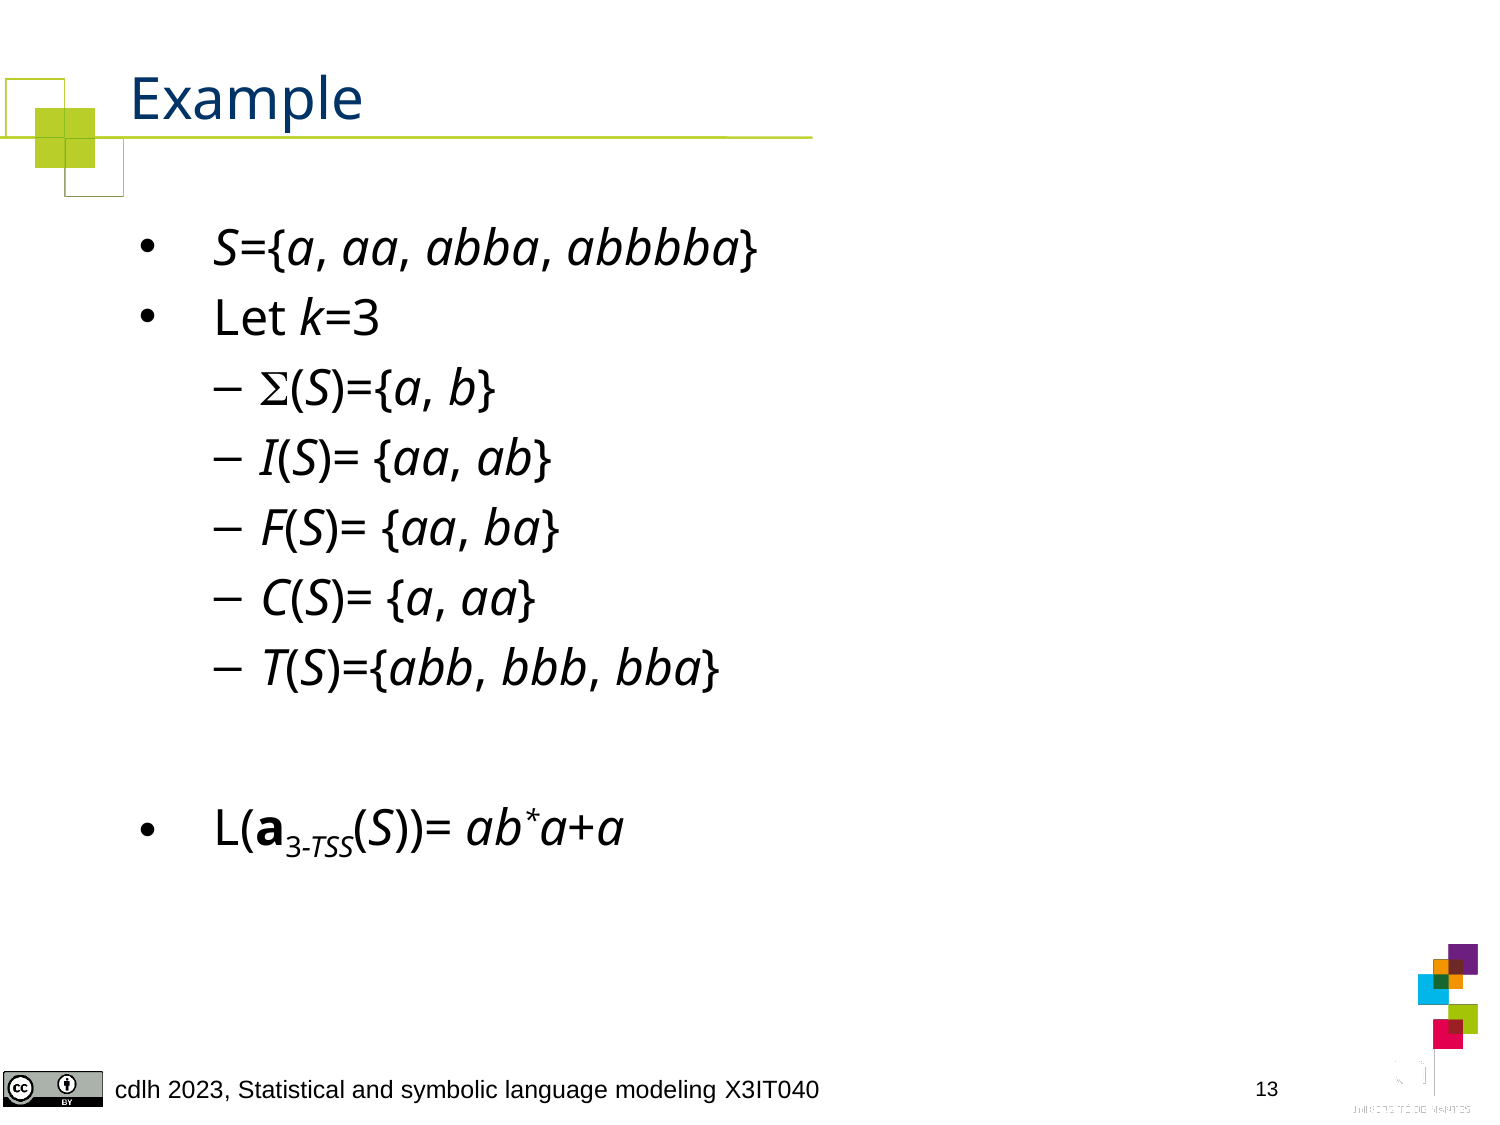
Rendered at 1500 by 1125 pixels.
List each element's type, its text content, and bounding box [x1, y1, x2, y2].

slide_number 13 [1193, 1058, 1294, 1118]
picture [5, 78, 124, 197]
picture [1351, 944, 1478, 1113]
title Example [123, 0, 1425, 138]
list S={a, aa, abba, abbbba} Let k=3 (S)={a, b} I(S)= {aa, ab} F(S)= {aa, ba} C(S)= {a, aa} T(S)={abb, bbb, bba} L(a3-TSS(S))= ab*a+a [123, 208, 1424, 988]
picture [3, 1071, 103, 1107]
